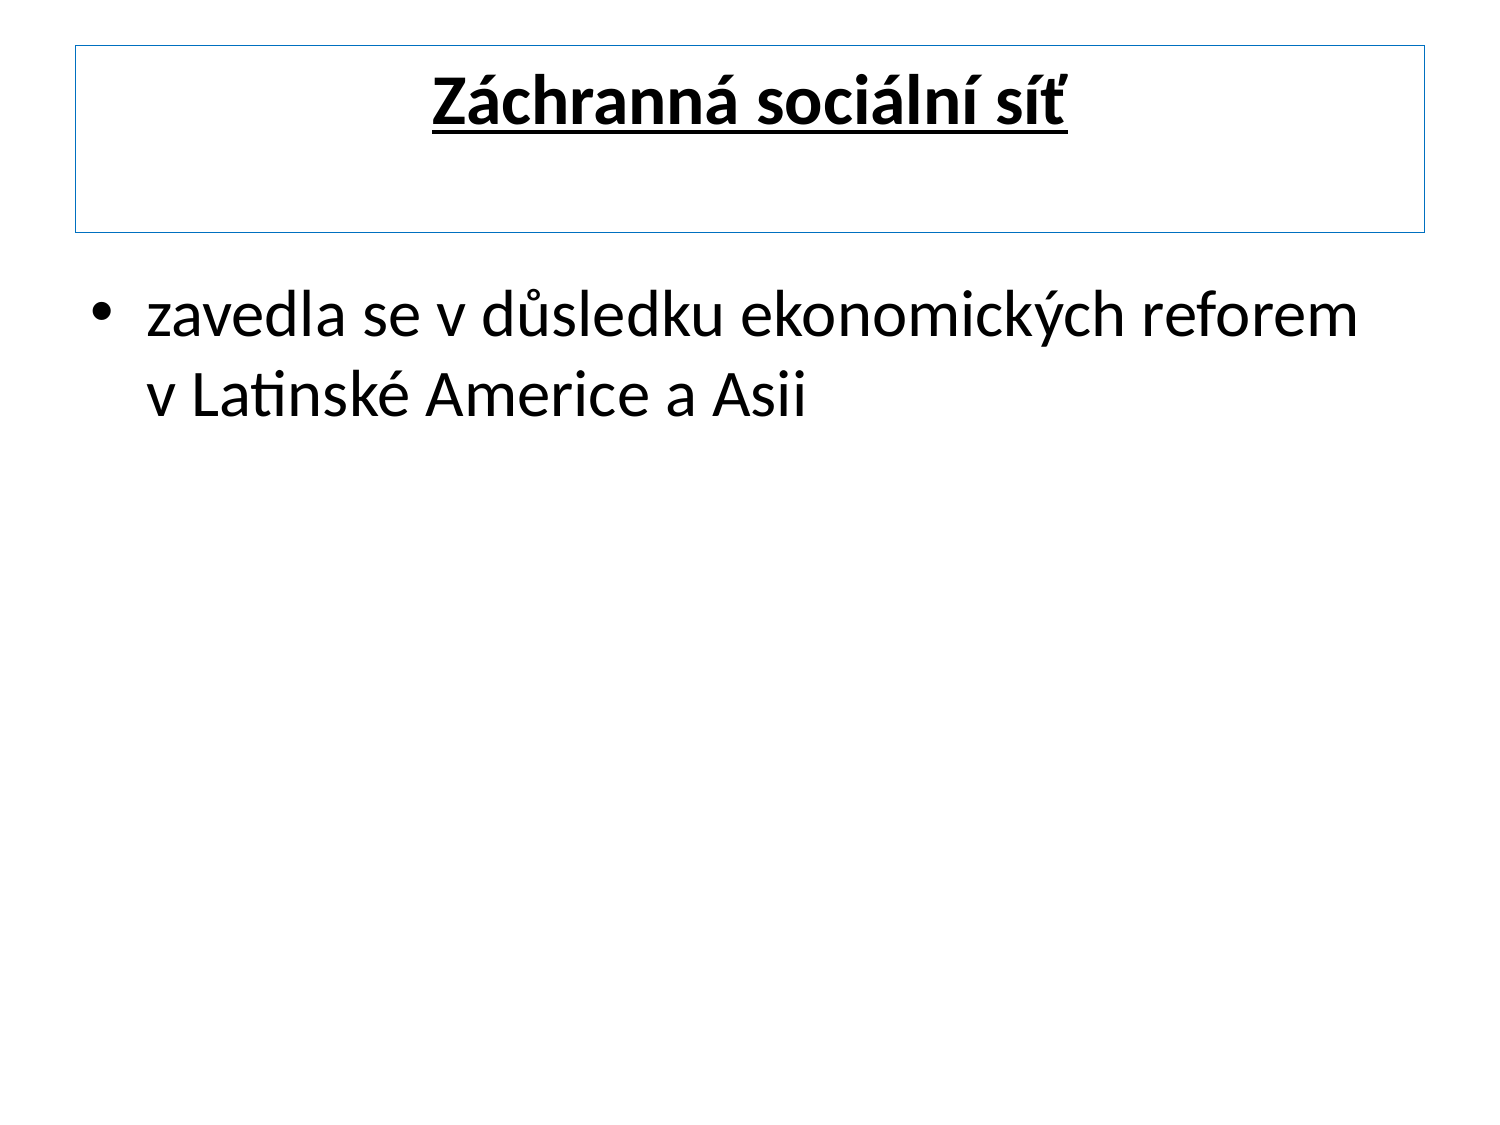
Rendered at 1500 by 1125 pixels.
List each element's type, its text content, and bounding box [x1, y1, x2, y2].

list zavedla se v důsledku ekonomických reforem v Latinské Americe a Asii [75, 262, 1425, 1005]
title Záchranná sociální síť [75, 45, 1425, 233]
